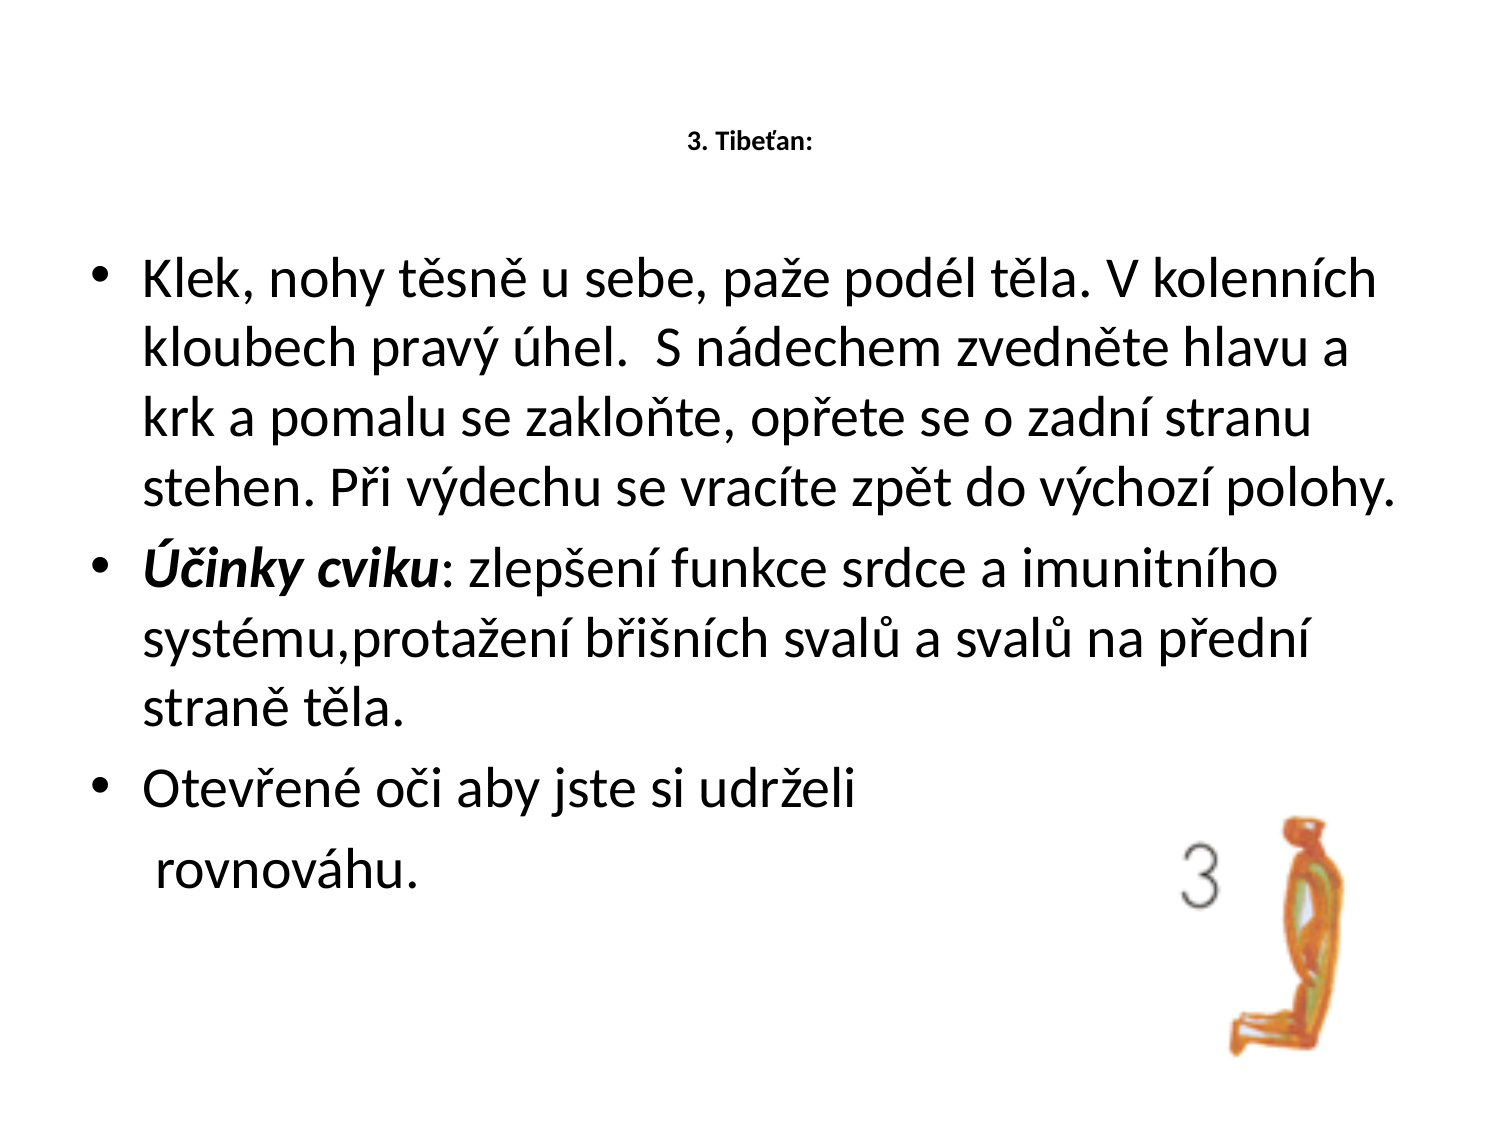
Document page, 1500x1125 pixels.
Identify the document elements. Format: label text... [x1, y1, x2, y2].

list Klek, nohy těsně u sebe, paže podél těla. V kolenních kloubech pravý úhel. S nádechem zvedněte hlavu a krk a pomalu se zakloňte, opřete se o zadní stranu stehen. Při výdechu se vracíte zpět do výchozí polohy. Účinky cviku: zlepšení funkce srdce a imunitního systému,protažení břišních svalů a svalů na přední straně těla. Otevřené oči aby jste si udrželi rovnováhu. [75, 231, 1425, 1071]
picture [1139, 798, 1424, 1083]
title 3. Tibeťan: [75, 45, 1425, 231]
